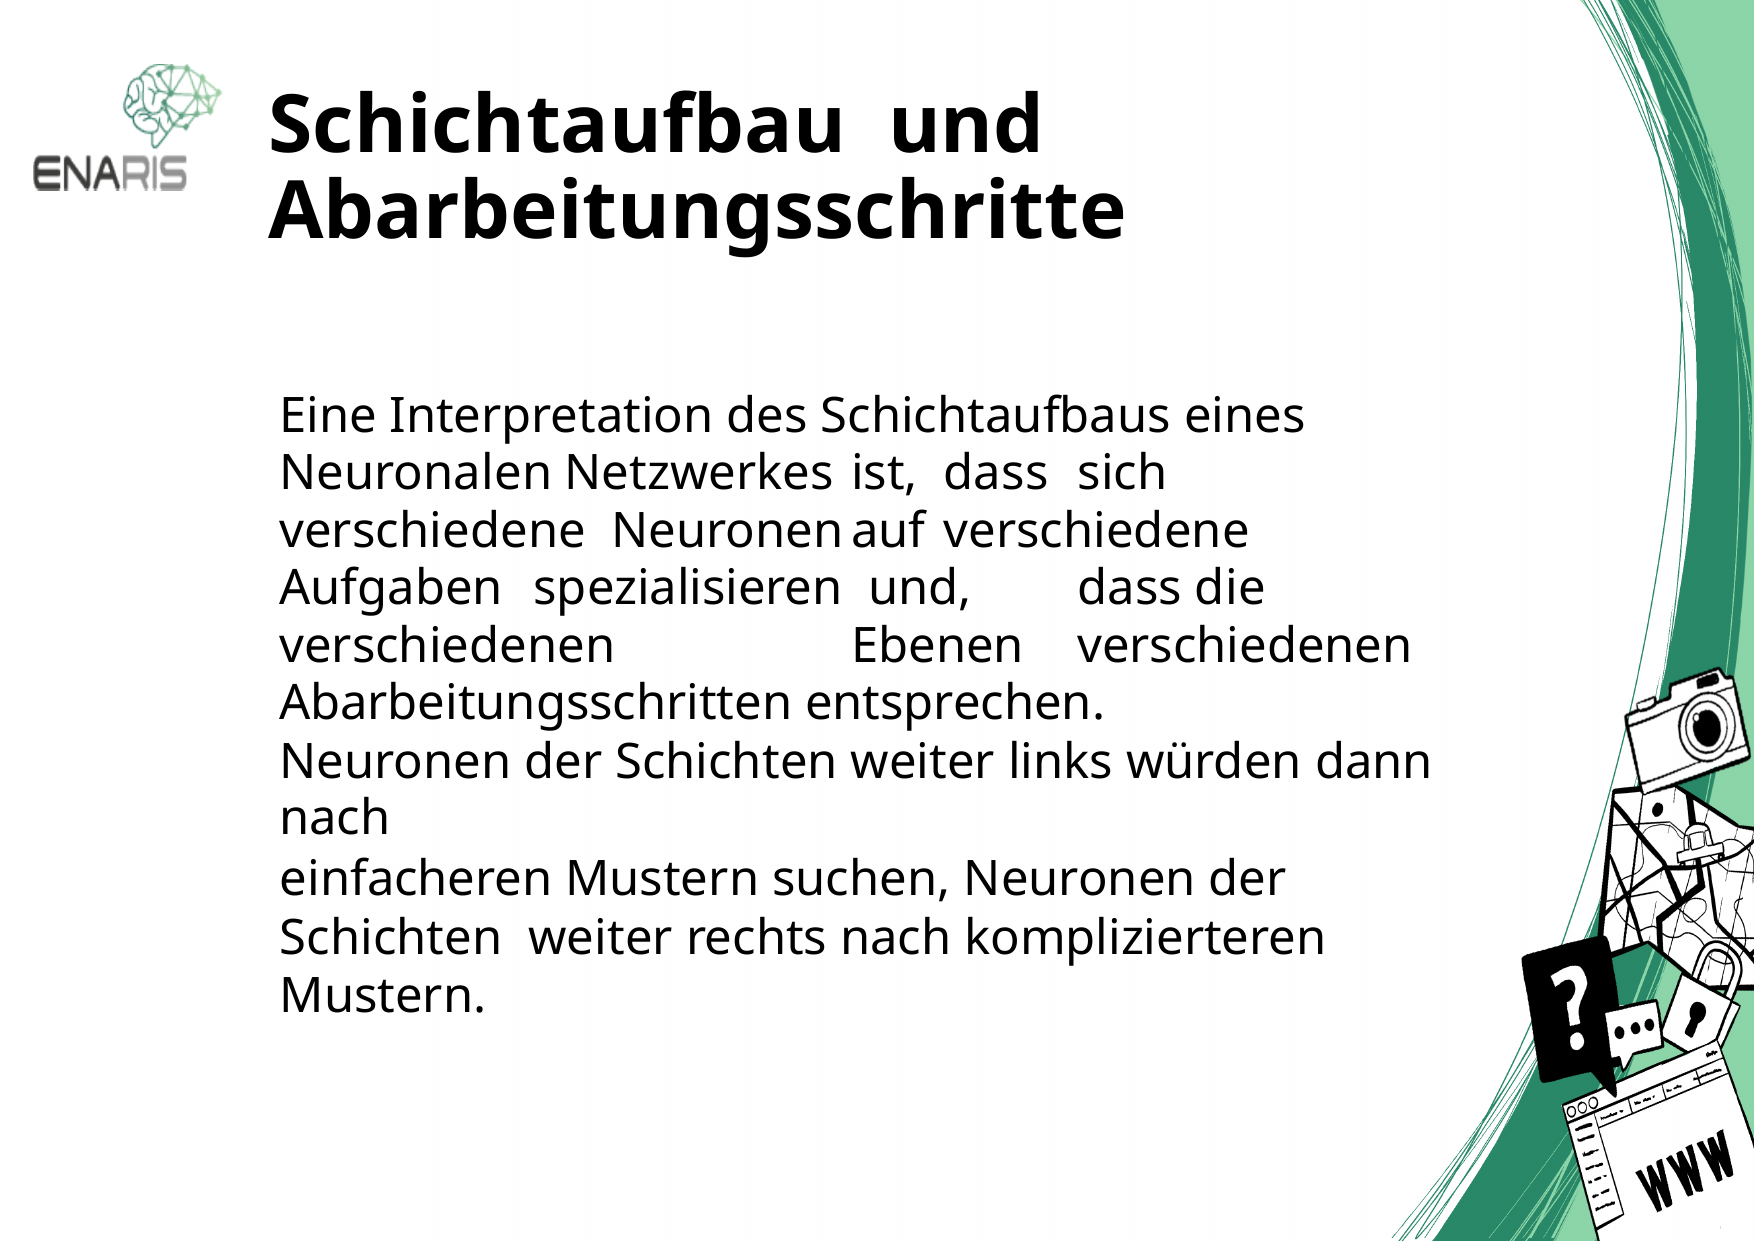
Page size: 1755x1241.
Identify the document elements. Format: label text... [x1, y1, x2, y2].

title Schichtaufbau und Abarbeitungsschritte [253, 49, 1665, 290]
picture [33, 64, 223, 191]
text_box Eine Interpretation des Schichtaufbaus eines Neuronalen Netzwerkes ist, dass sich verschiedene Neuronen auf verschiedene Aufgaben spezialisieren und, dass die verschiedenen Ebenen verschiedenen Abarbeitungsschritten entsprechen. Neuronen der Schichten weiter links würden dann nach einfacheren Mustern suchen, Neuronen der Schichten weiter rechts nach komplizierteren Mustern. [277, 382, 1487, 1023]
picture [358, 0, 1754, 1241]
